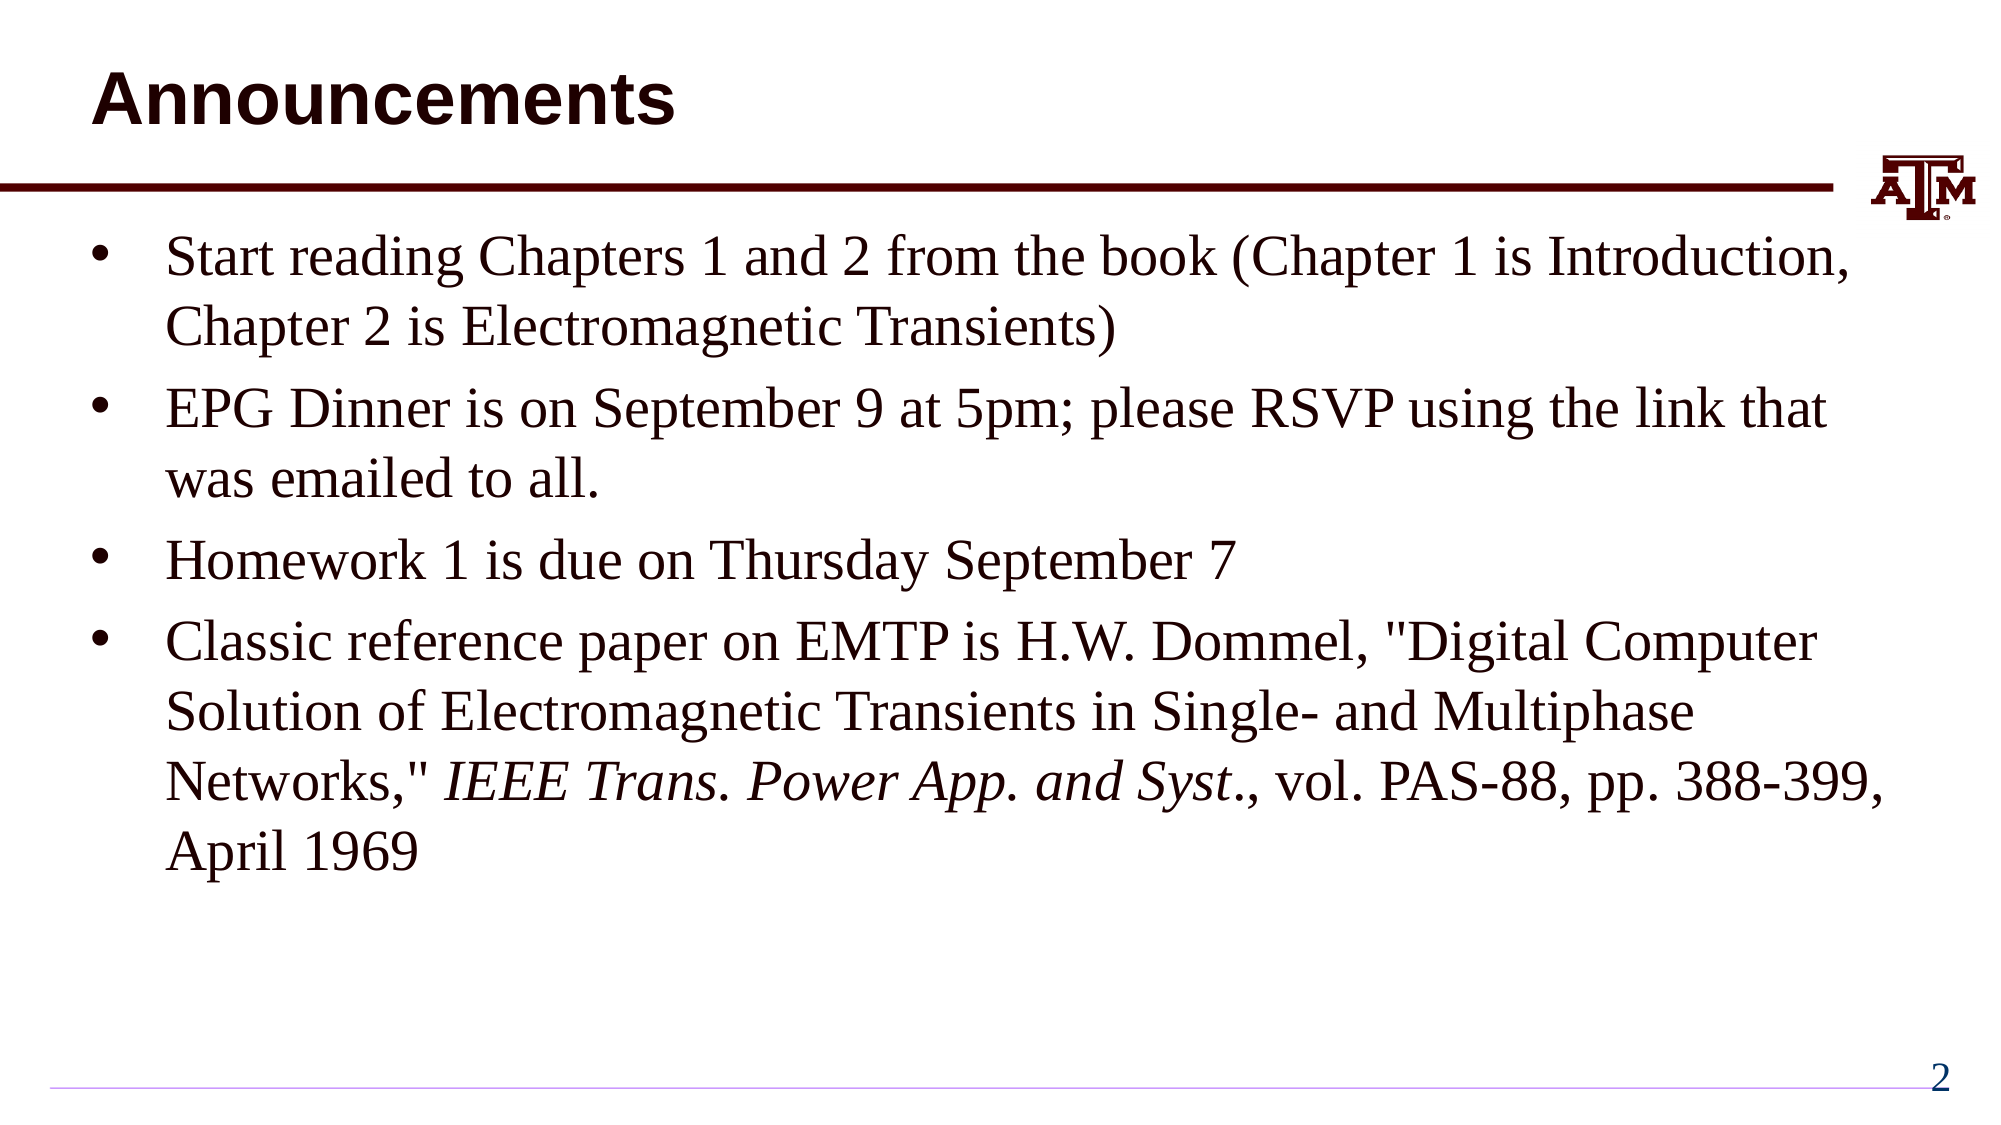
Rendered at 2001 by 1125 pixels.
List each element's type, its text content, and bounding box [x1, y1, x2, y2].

picture [1856, 137, 1990, 238]
slide_number 1 [1549, 1037, 1967, 1113]
title Announcements [74, 12, 1909, 188]
list Start reading Chapters 1 and 2 from the book (Chapter 1 is Introduction, Chapter 2 is Electromagnetic Transients) EPG Dinner is on September 9 at 5pm; please RSVP using the link that was emailed to all. Homework 1 is due on Thursday September 7 Classic reference paper on EMTP is H.W. Dommel, "Digital Computer Solution of Electromagnetic Transients in Single- and Multiphase Networks," IEEE Trans. Power App. and Syst., vol. PAS-88, pp. 388-399, April 1969 [74, 209, 1929, 823]
